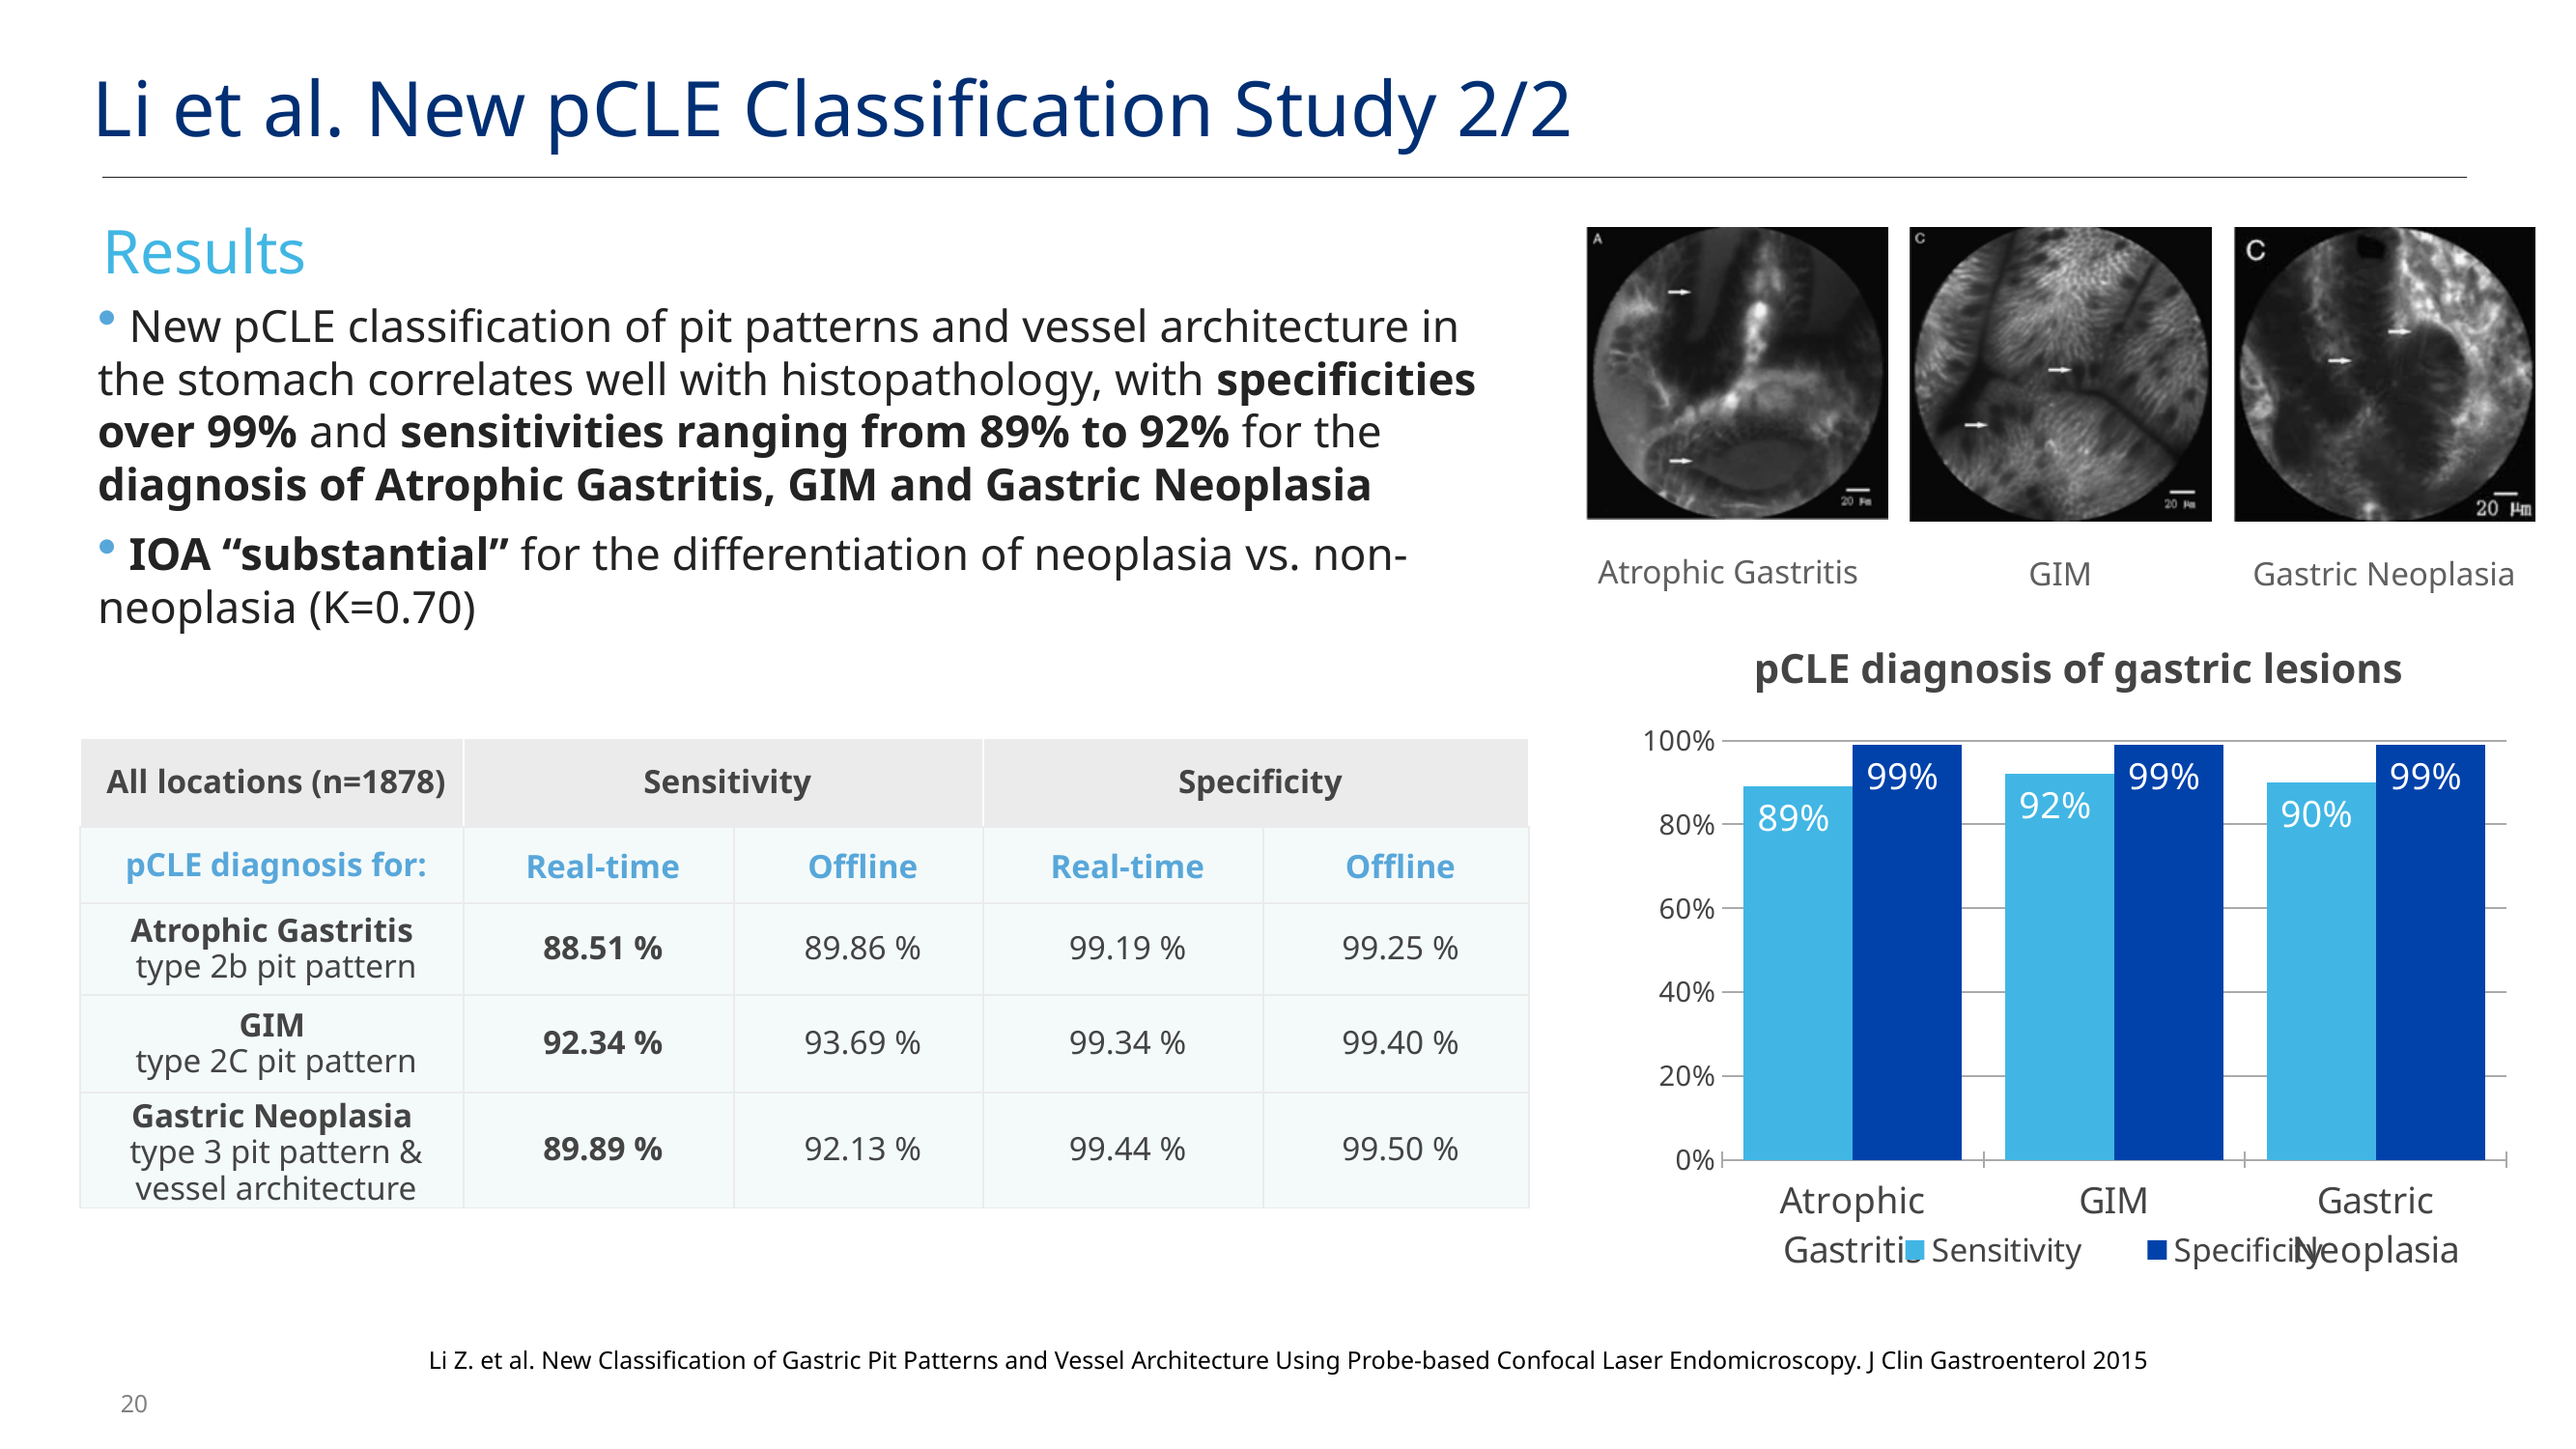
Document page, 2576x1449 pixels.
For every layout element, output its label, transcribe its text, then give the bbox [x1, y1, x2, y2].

text_box GIM [1977, 547, 2143, 599]
text_box pCLE diagnosis of gastric lesions [1684, 637, 2473, 703]
table_cell Offline [735, 828, 982, 902]
table_cell 92.13 % [735, 1094, 982, 1208]
table_header Specificity [984, 739, 1528, 826]
table_cell 99.50 % [1264, 1094, 1528, 1208]
table_cell 93.69 % [735, 996, 982, 1092]
text_box Li Z. et al. New Classification of Gastric Pit Patterns and Vessel Architecture Using Probe-based Confocal Laser Endomicroscopy. J Clin Gastroenterol 2015 [0, 1339, 2576, 1380]
table_cell Atrophic Gastritis type 2b pit pattern [81, 904, 463, 994]
table_cell 99.25 % [1264, 904, 1528, 994]
picture [2233, 227, 2536, 522]
table_cell Real-time [984, 828, 1262, 902]
table_header Sensitivity [465, 739, 982, 826]
text_box Atrophic Gastritis [1569, 545, 1888, 596]
table_header All locations (n=1878) [81, 739, 463, 826]
table_cell 99.44 % [984, 1094, 1262, 1208]
table_cell 99.40 % [1264, 996, 1528, 1092]
table_cell 89.89 % [465, 1094, 733, 1208]
table_cell 99.19 % [984, 904, 1262, 994]
table_cell 92.34 % [465, 996, 733, 1092]
text_box Results [97, 207, 314, 292]
text_box Gastric Neoplasia [2233, 547, 2535, 599]
chart [1605, 703, 2537, 1287]
slide_number 20 [107, 1386, 155, 1424]
table_cell GIM type 2C pit pattern [81, 996, 463, 1092]
text_box Li et al. New pCLE Classification Study 2/2 [92, 34, 2451, 178]
table_cell Gastric Neoplasia type 3 pit pattern & vessel architecture [81, 1094, 463, 1208]
table_cell pCLE diagnosis for: [81, 828, 463, 902]
text_box New pCLE classification of pit patterns and vessel architecture in the stomach correlates well with histopathology, with specificities over 99% and sensitivities ranging from 89% to 92% for the diagnosis of Atrophic Gastritis, GIM and Gastric Neoplasia IOA “substantial” for the differentiation of neoplasia vs. non-neoplasia (K=0.70) [86, 292, 1522, 639]
picture [1909, 227, 2212, 523]
table_cell 89.86 % [735, 904, 982, 994]
picture [1585, 227, 1888, 521]
table_cell 99.34 % [984, 996, 1262, 1092]
table_cell Offline [1264, 828, 1528, 902]
table_cell 88.51 % [465, 904, 733, 994]
table_cell Real-time [465, 828, 733, 902]
